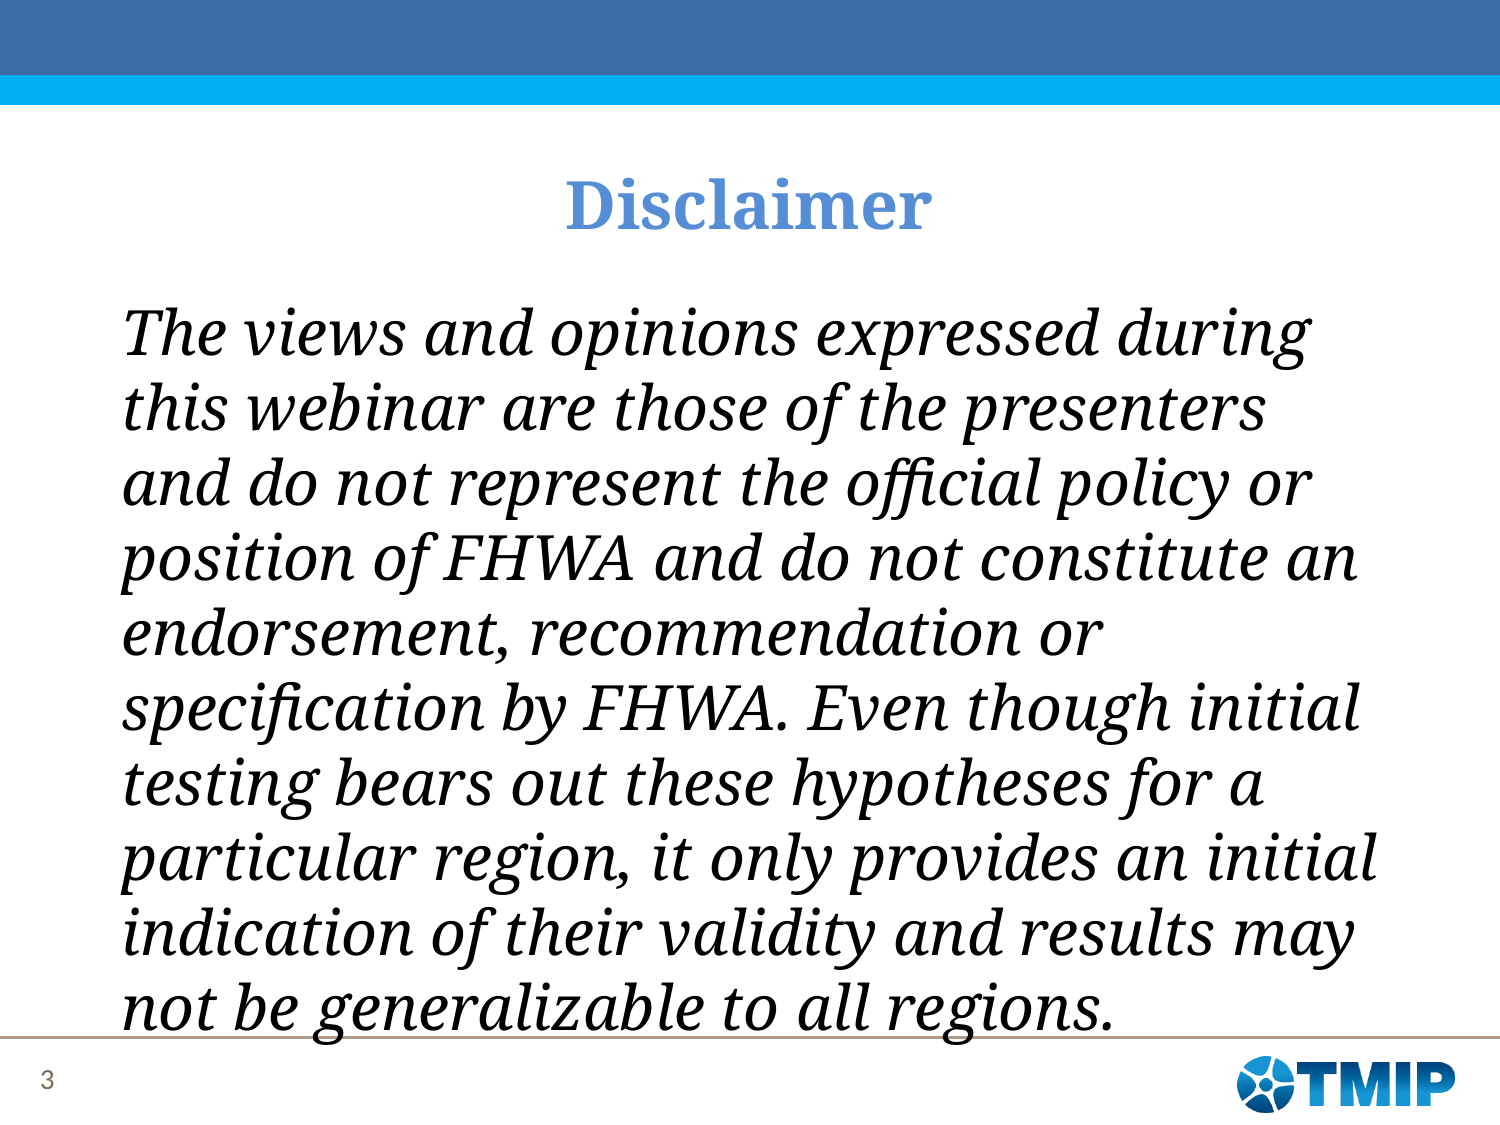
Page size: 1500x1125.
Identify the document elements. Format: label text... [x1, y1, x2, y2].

picture [1297, 1062, 1455, 1106]
picture [1237, 1056, 1294, 1113]
title Disclaimer [75, 154, 1425, 263]
slide_number 3 [24, 1052, 113, 1113]
list The views and opinions expressed during this webinar are those of the presenters and do not represent the official policy or position of FHWA and do not constitute an endorsement, recommendation or specification by FHWA. Even though initial testing bears out these hypotheses for a particular region, it only provides an initial indication of their validity and results may not be generalizable to all regions. [50, 285, 1400, 925]
